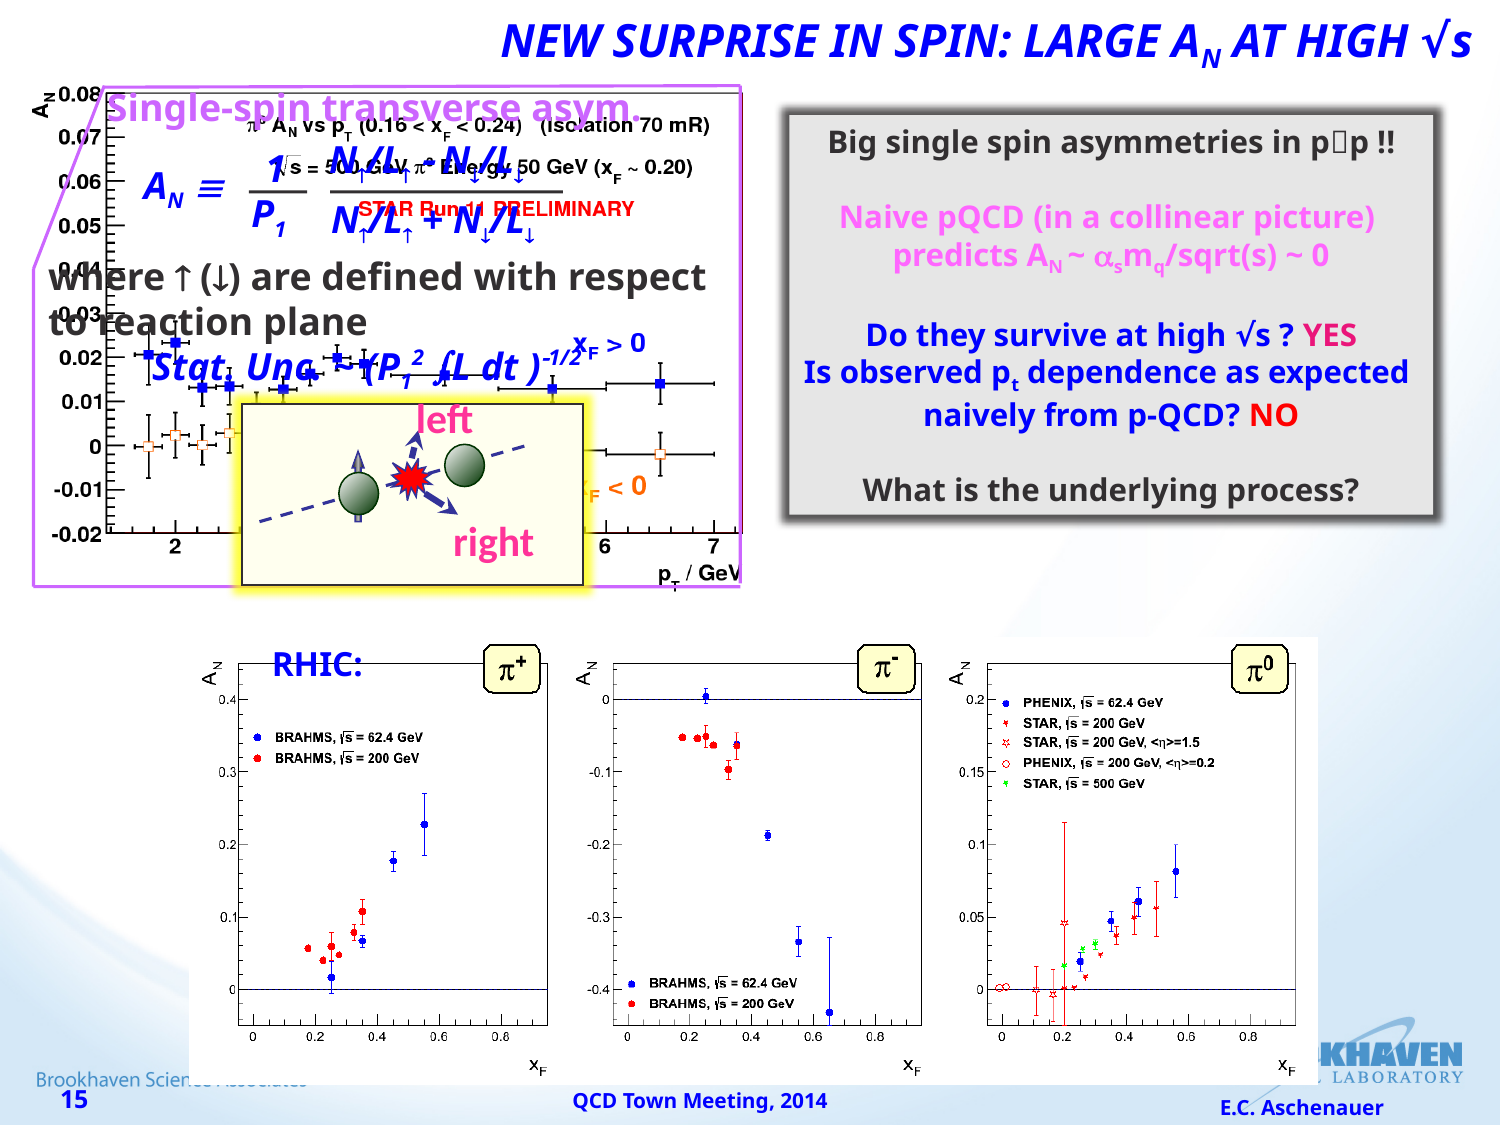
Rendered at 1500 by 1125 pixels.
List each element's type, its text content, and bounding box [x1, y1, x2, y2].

title New Surprise in Spin: large AN at high √s [0, 3, 1500, 82]
text_box Big single spin asymmetries in pp !! Naive pQCD (in a collinear picture) predicts AN ~ asmq/sqrt(s) ~ 0 Do they survive at high √s ? YES Is observed pt dependence as expected naively from p-QCD? NO What is the underlying process? [789, 115, 1434, 515]
footer QCD Town Meeting, 2014 [333, 1094, 1067, 1125]
picture [0, 75, 1500, 1125]
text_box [33, 76, 747, 587]
slide_number 15 [3, 1064, 104, 1125]
slide_number E.C. Aschenauer [1204, 1063, 1481, 1125]
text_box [189, 635, 1311, 1083]
